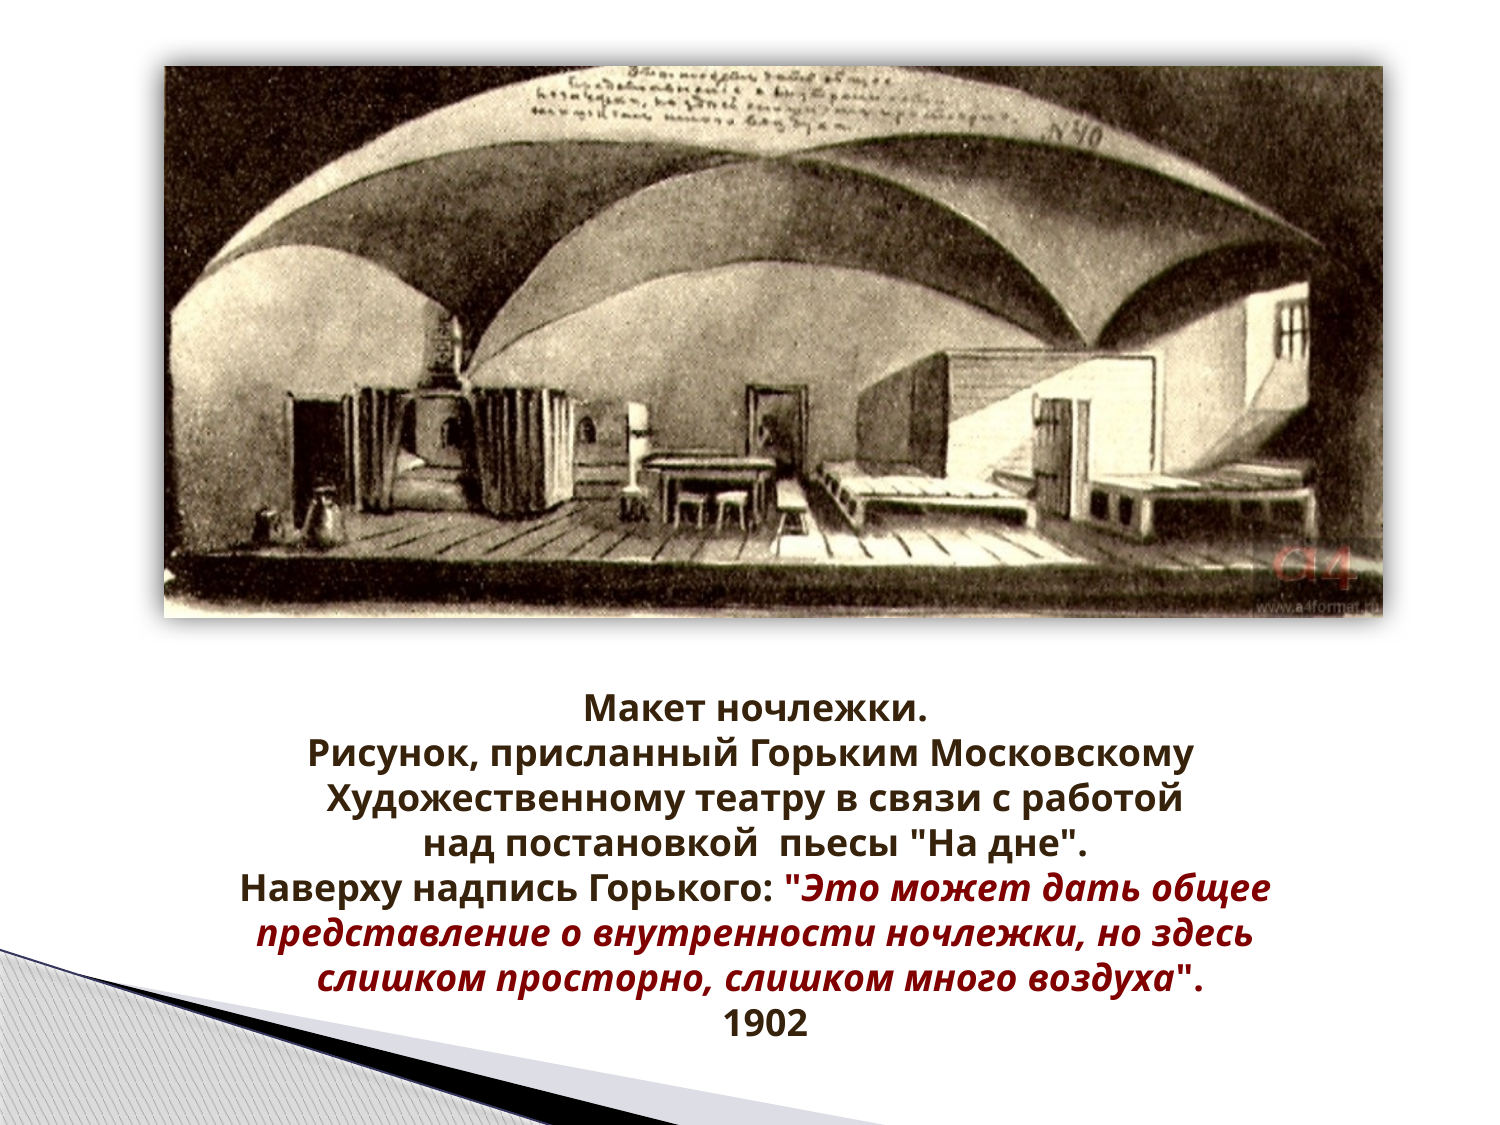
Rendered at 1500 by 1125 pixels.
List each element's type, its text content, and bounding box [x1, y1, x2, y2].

picture [163, 66, 1383, 618]
title Макет ночлежки. Рисунок, присланный Горьким Московскому Художественному театру в связи с работой над постановкой пьесы "На дне". Наверху надпись Горького: "Это может дать общее представление о внутренности ночлежки, но здесь слишком просторно, слишком много воздуха". 1902 [100, 649, 1331, 1123]
